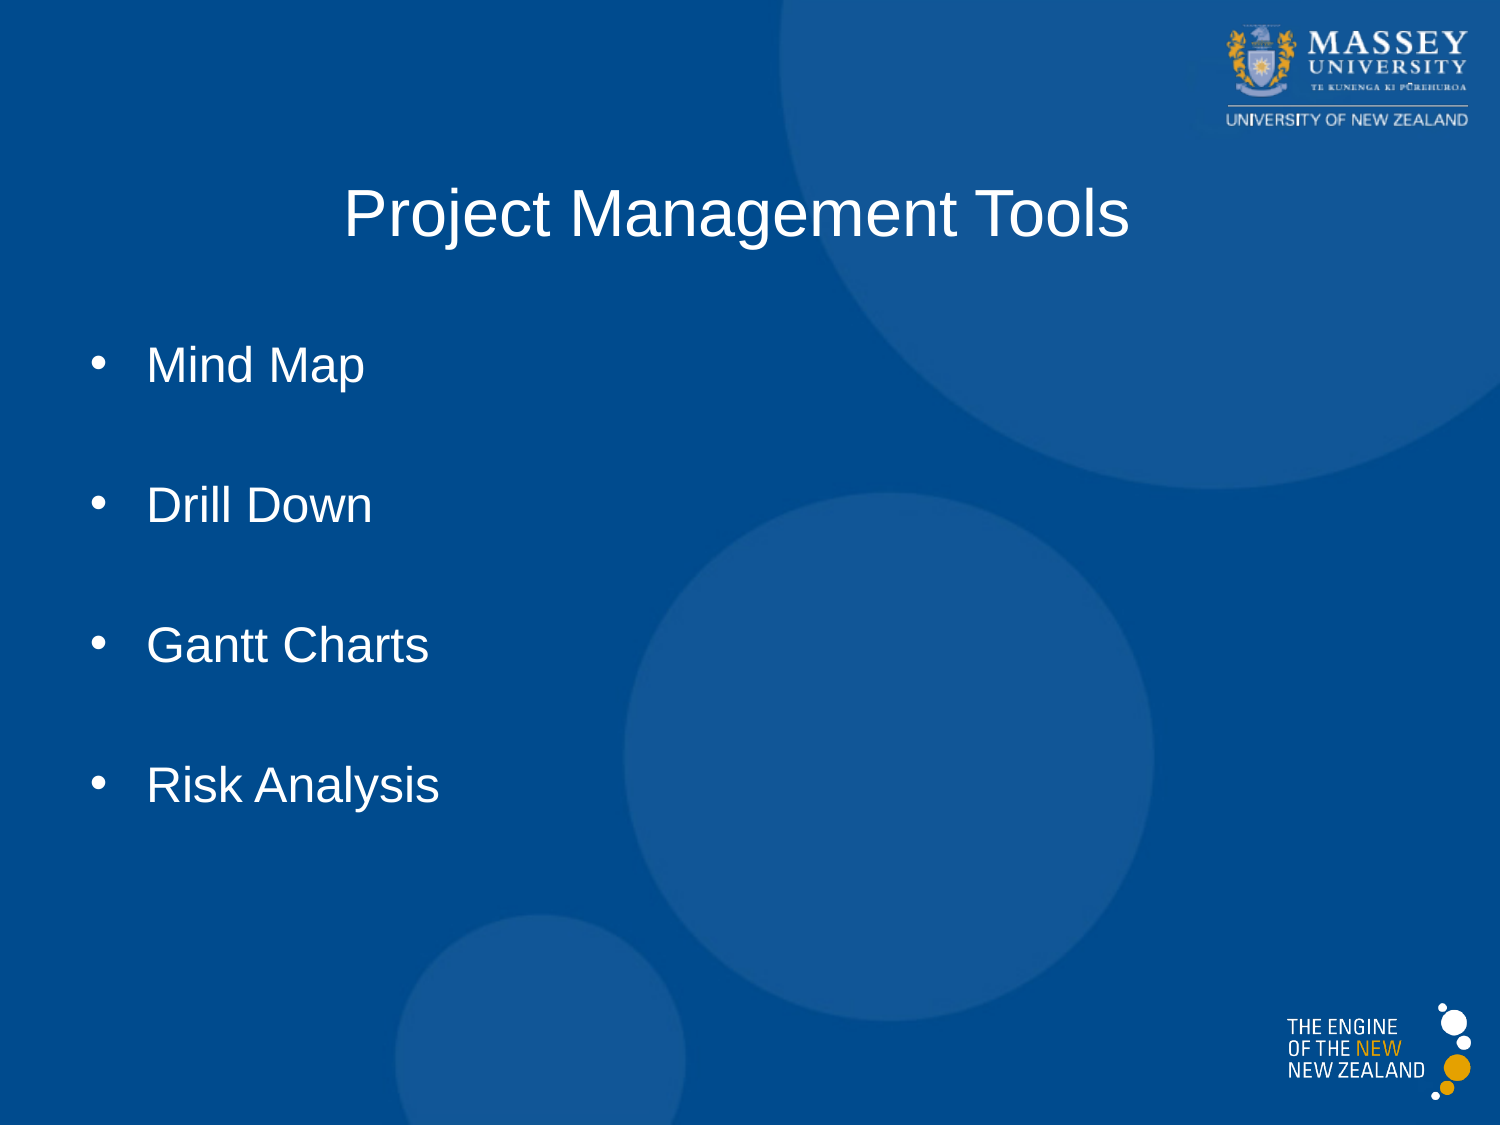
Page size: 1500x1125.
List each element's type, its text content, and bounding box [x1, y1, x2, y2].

list Project Management Tools [174, 162, 1300, 300]
list Mind Map Drill Down Gantt Charts Risk Analysis [75, 324, 1425, 988]
picture [0, 0, 1500, 1125]
